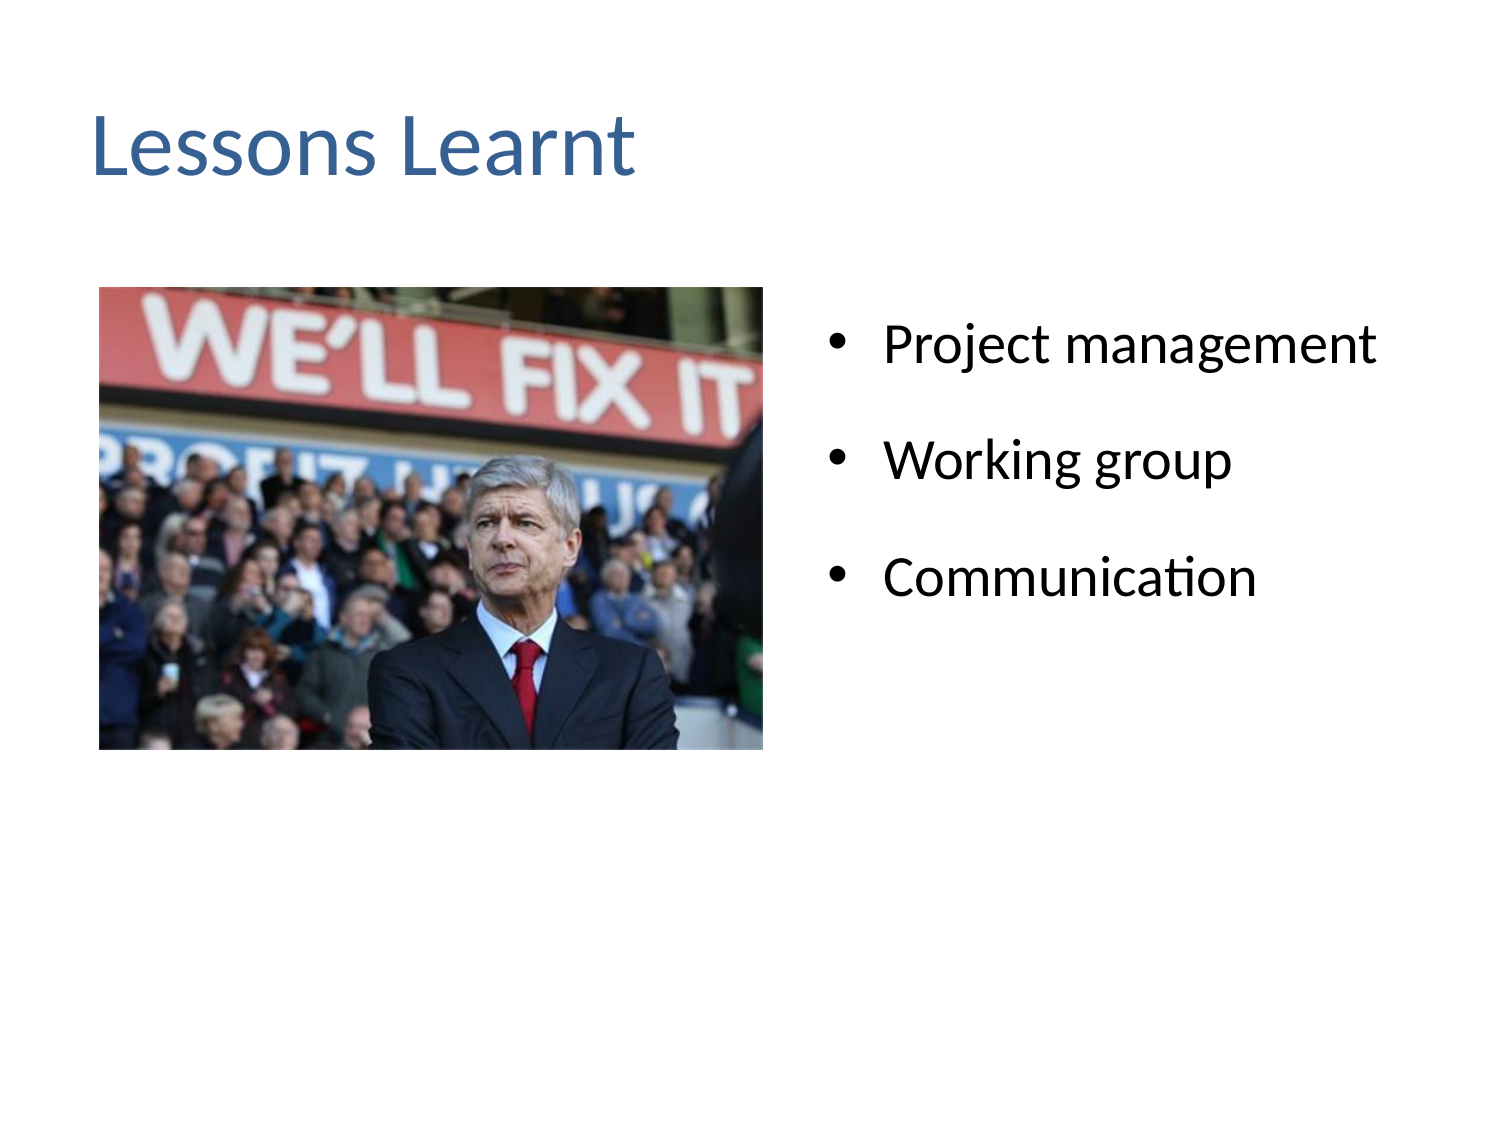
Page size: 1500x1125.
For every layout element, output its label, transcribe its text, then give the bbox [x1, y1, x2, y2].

title Lessons Learnt [75, 45, 1425, 233]
list Project management Working group Communication [812, 262, 1425, 1005]
picture [99, 287, 764, 751]
